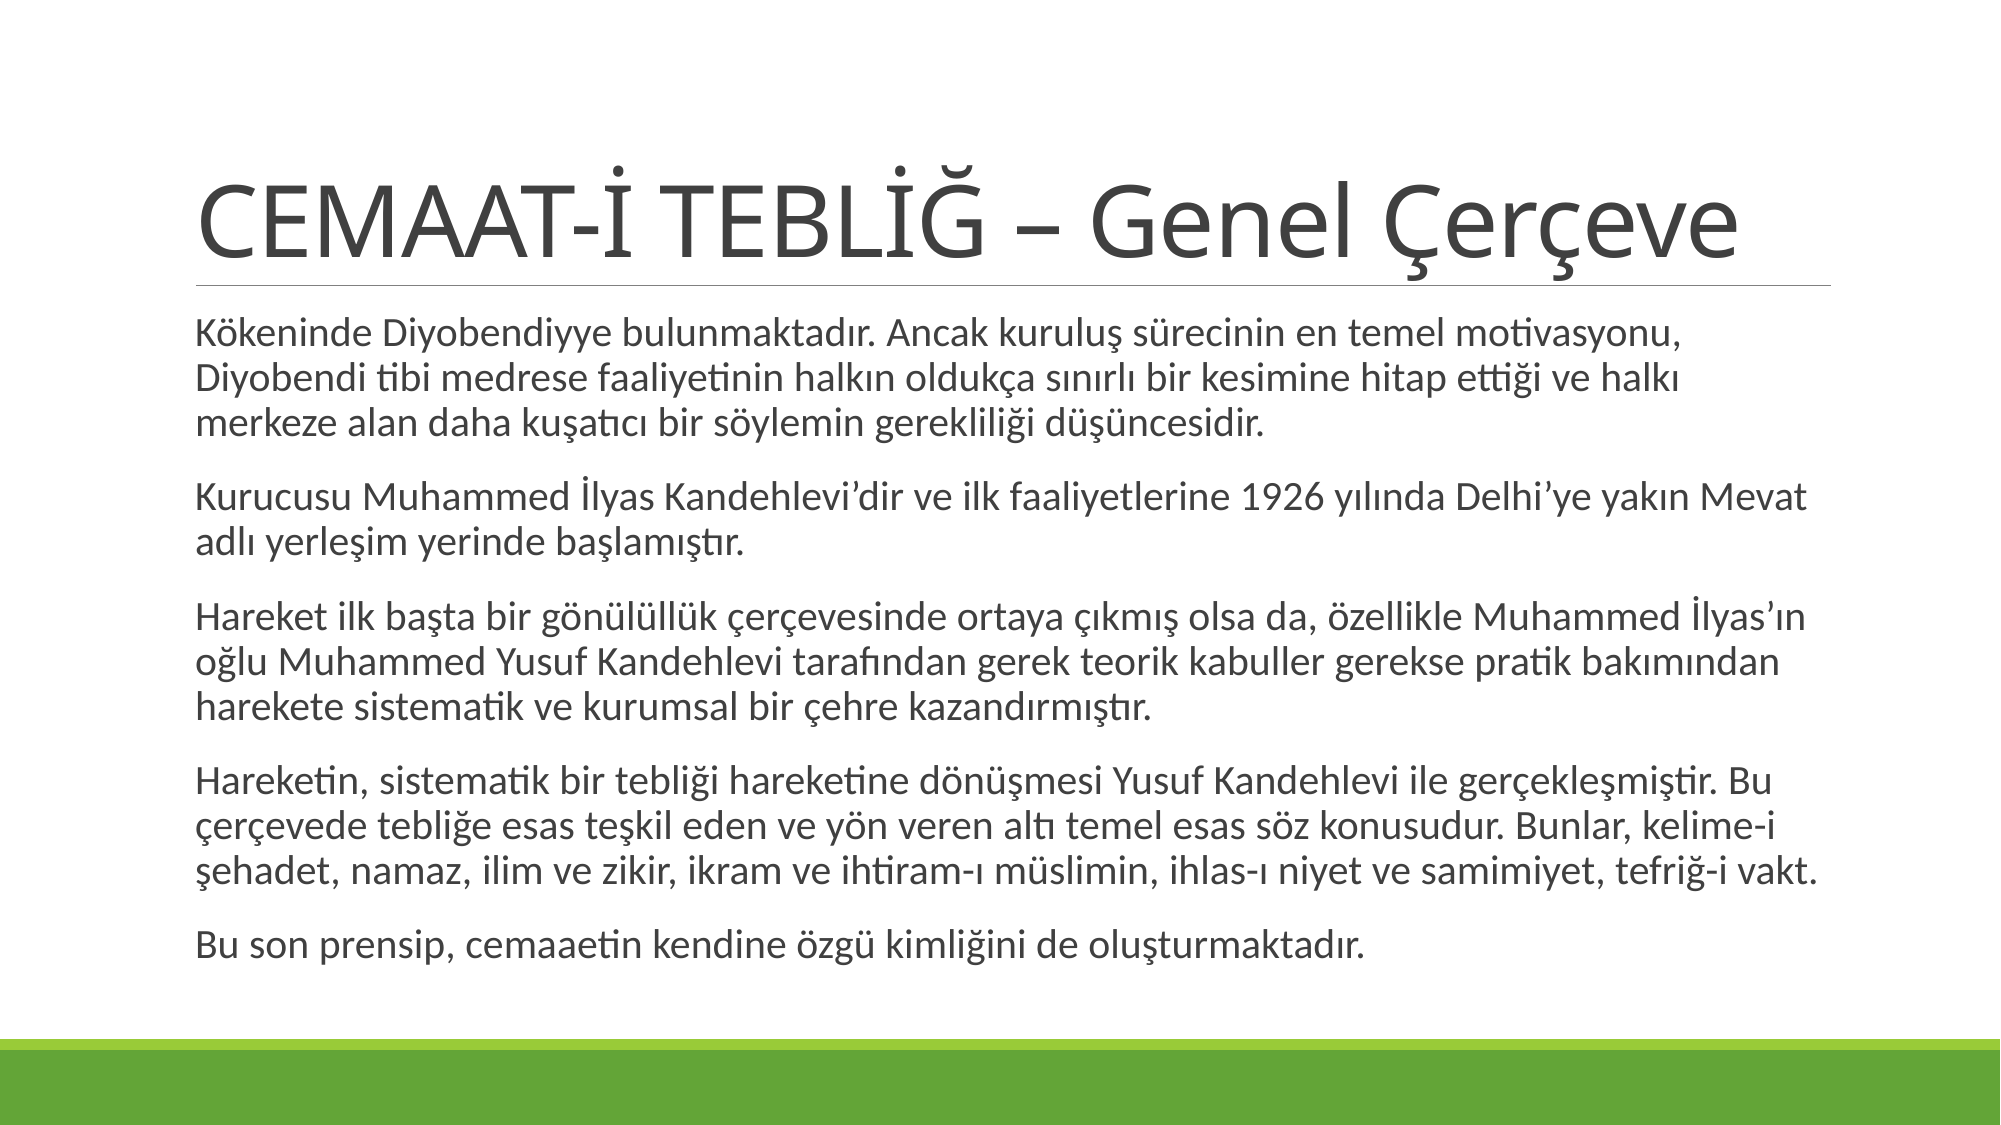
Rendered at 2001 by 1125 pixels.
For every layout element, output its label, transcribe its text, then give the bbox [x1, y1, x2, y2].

title CEMAAT-İ TEBLİĞ – Genel Çerçeve [180, 47, 1830, 285]
list Kökeninde Diyobendiyye bulunmaktadır. Ancak kuruluş sürecinin en temel motivasyonu, Diyobendi tibi medrese faaliyetinin halkın oldukça sınırlı bir kesimine hitap ettiği ve halkı merkeze alan daha kuşatıcı bir söylemin gerekliliği düşüncesidir. Kurucusu Muhammed İlyas Kandehlevi’dir ve ilk faaliyetlerine 1926 yılında Delhi’ye yakın Mevat adlı yerleşim yerinde başlamıştır. Hareket ilk başta bir gönülüllük çerçevesinde ortaya çıkmış olsa da, özellikle Muhammed İlyas’ın oğlu Muhammed Yusuf Kandehlevi tarafından gerek teorik kabuller gerekse pratik bakımından harekete sistematik ve kurumsal bir çehre kazandırmıştır. Hareketin, sistematik bir tebliği hareketine dönüşmesi Yusuf Kandehlevi ile gerçekleşmiştir. Bu çerçevede tebliğe esas teşkil eden ve yön veren altı temel esas söz konusudur. Bunlar, kelime-i şehadet, namaz, ilim ve zikir, ikram ve ihtiram-ı müslimin, ihlas-ı niyet ve samimiyet, tefriğ-i vakt. Bu son prensip, cemaaetin kendine özgü kimliğini de oluşturmaktadır. [180, 302, 1830, 1035]
